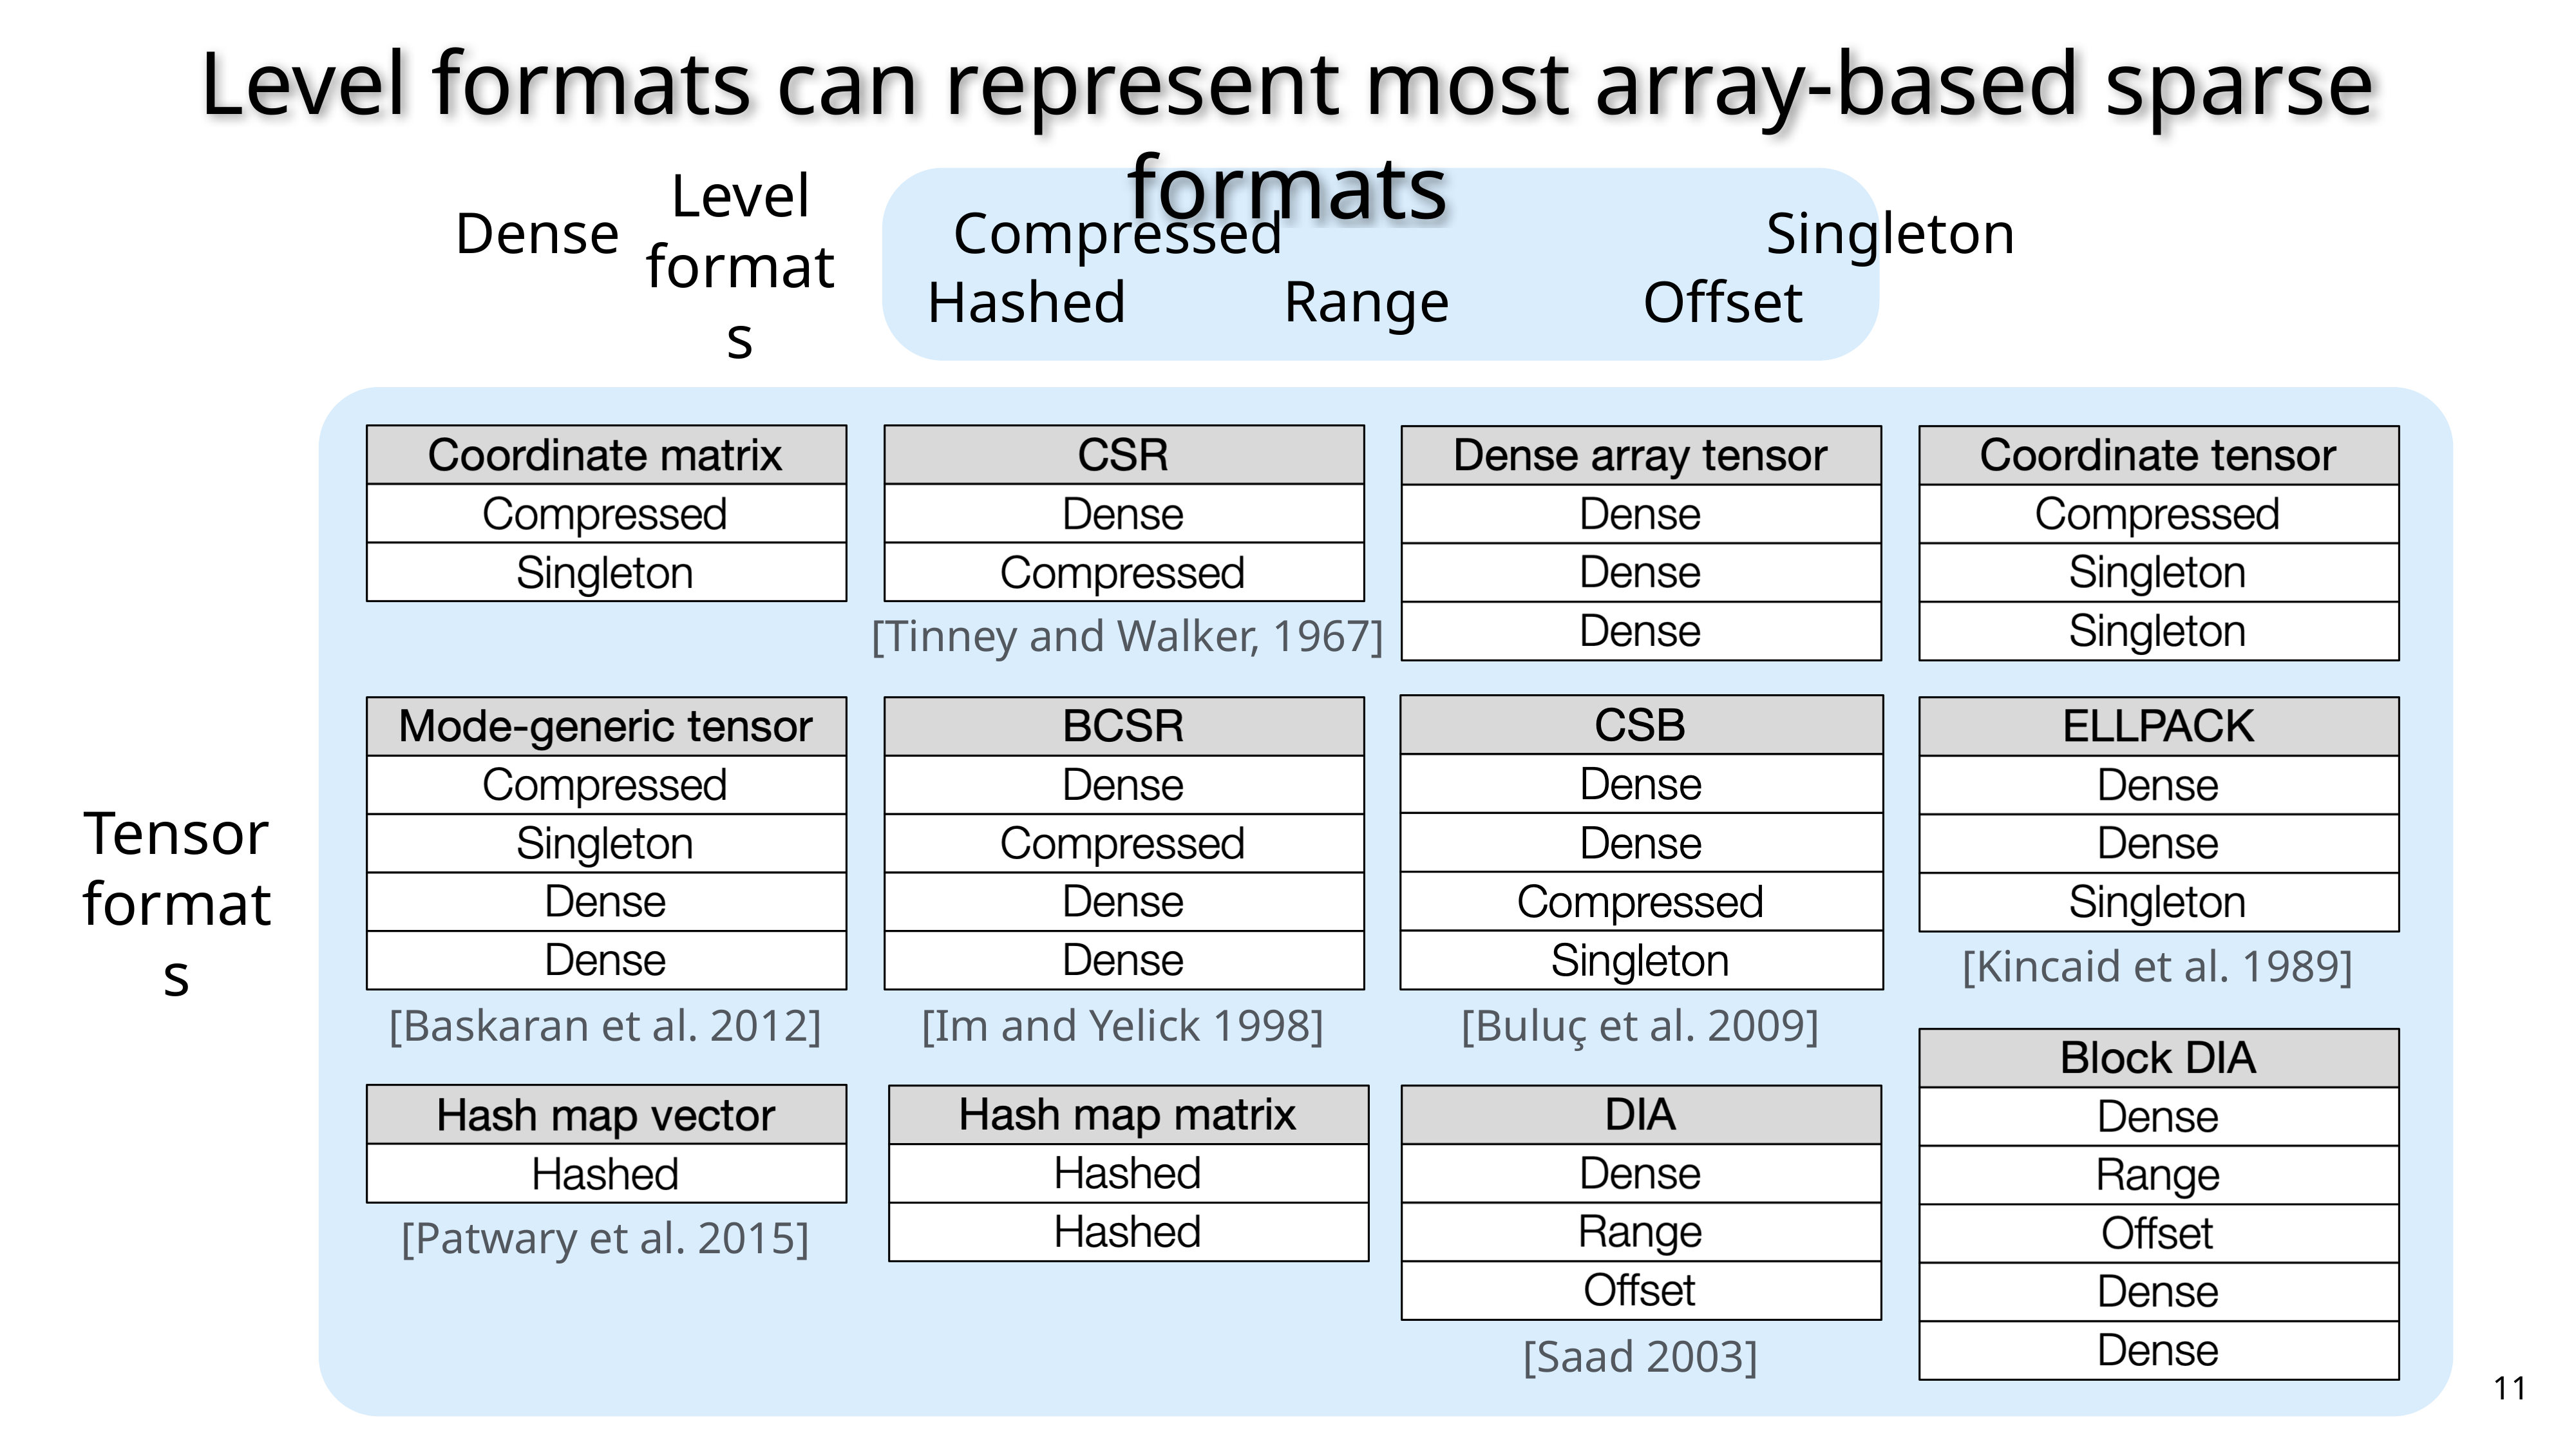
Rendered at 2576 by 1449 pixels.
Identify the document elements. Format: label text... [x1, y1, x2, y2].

text_box [882, 167, 1880, 361]
text_box [Saad 2003] [1517, 1321, 1765, 1386]
picture [881, 694, 1365, 991]
slide_number 11 [2486, 1361, 2535, 1413]
text_box [Kincaid et al. 1989] [1956, 933, 2360, 996]
picture [1399, 1083, 1882, 1321]
picture [886, 1083, 1370, 1263]
text_box Hashed [921, 260, 1134, 339]
title Level formats can represent most array-based sparse formats [26, 26, 2550, 118]
text_box [Baskaran et al. 2012] [383, 991, 829, 1055]
picture [1397, 694, 1884, 991]
text_box Compressed [947, 191, 1290, 270]
text_box Range [1278, 260, 1457, 338]
picture [364, 1084, 848, 1204]
text_box Dense [449, 191, 627, 270]
text_box Offset [1636, 260, 1810, 339]
text_box [Buluç et al. 2009] [1455, 991, 1826, 1055]
text_box [Tinney and Walker, 1967] [865, 594, 1391, 666]
picture [364, 694, 848, 991]
text_box [Patwary et al. 2015] [395, 1204, 817, 1268]
text_box Singleton [1761, 191, 2022, 270]
picture [364, 424, 848, 603]
picture [881, 424, 1365, 603]
text_box Level formats [628, 190, 853, 338]
text_box Tensor formats [64, 813, 289, 990]
text_box [318, 387, 2454, 1417]
picture [1917, 423, 2400, 661]
picture [1917, 694, 2400, 933]
picture [1399, 423, 1882, 661]
text_box [Im and Yelick 1998] [915, 991, 1331, 1055]
picture [1917, 1026, 2400, 1381]
